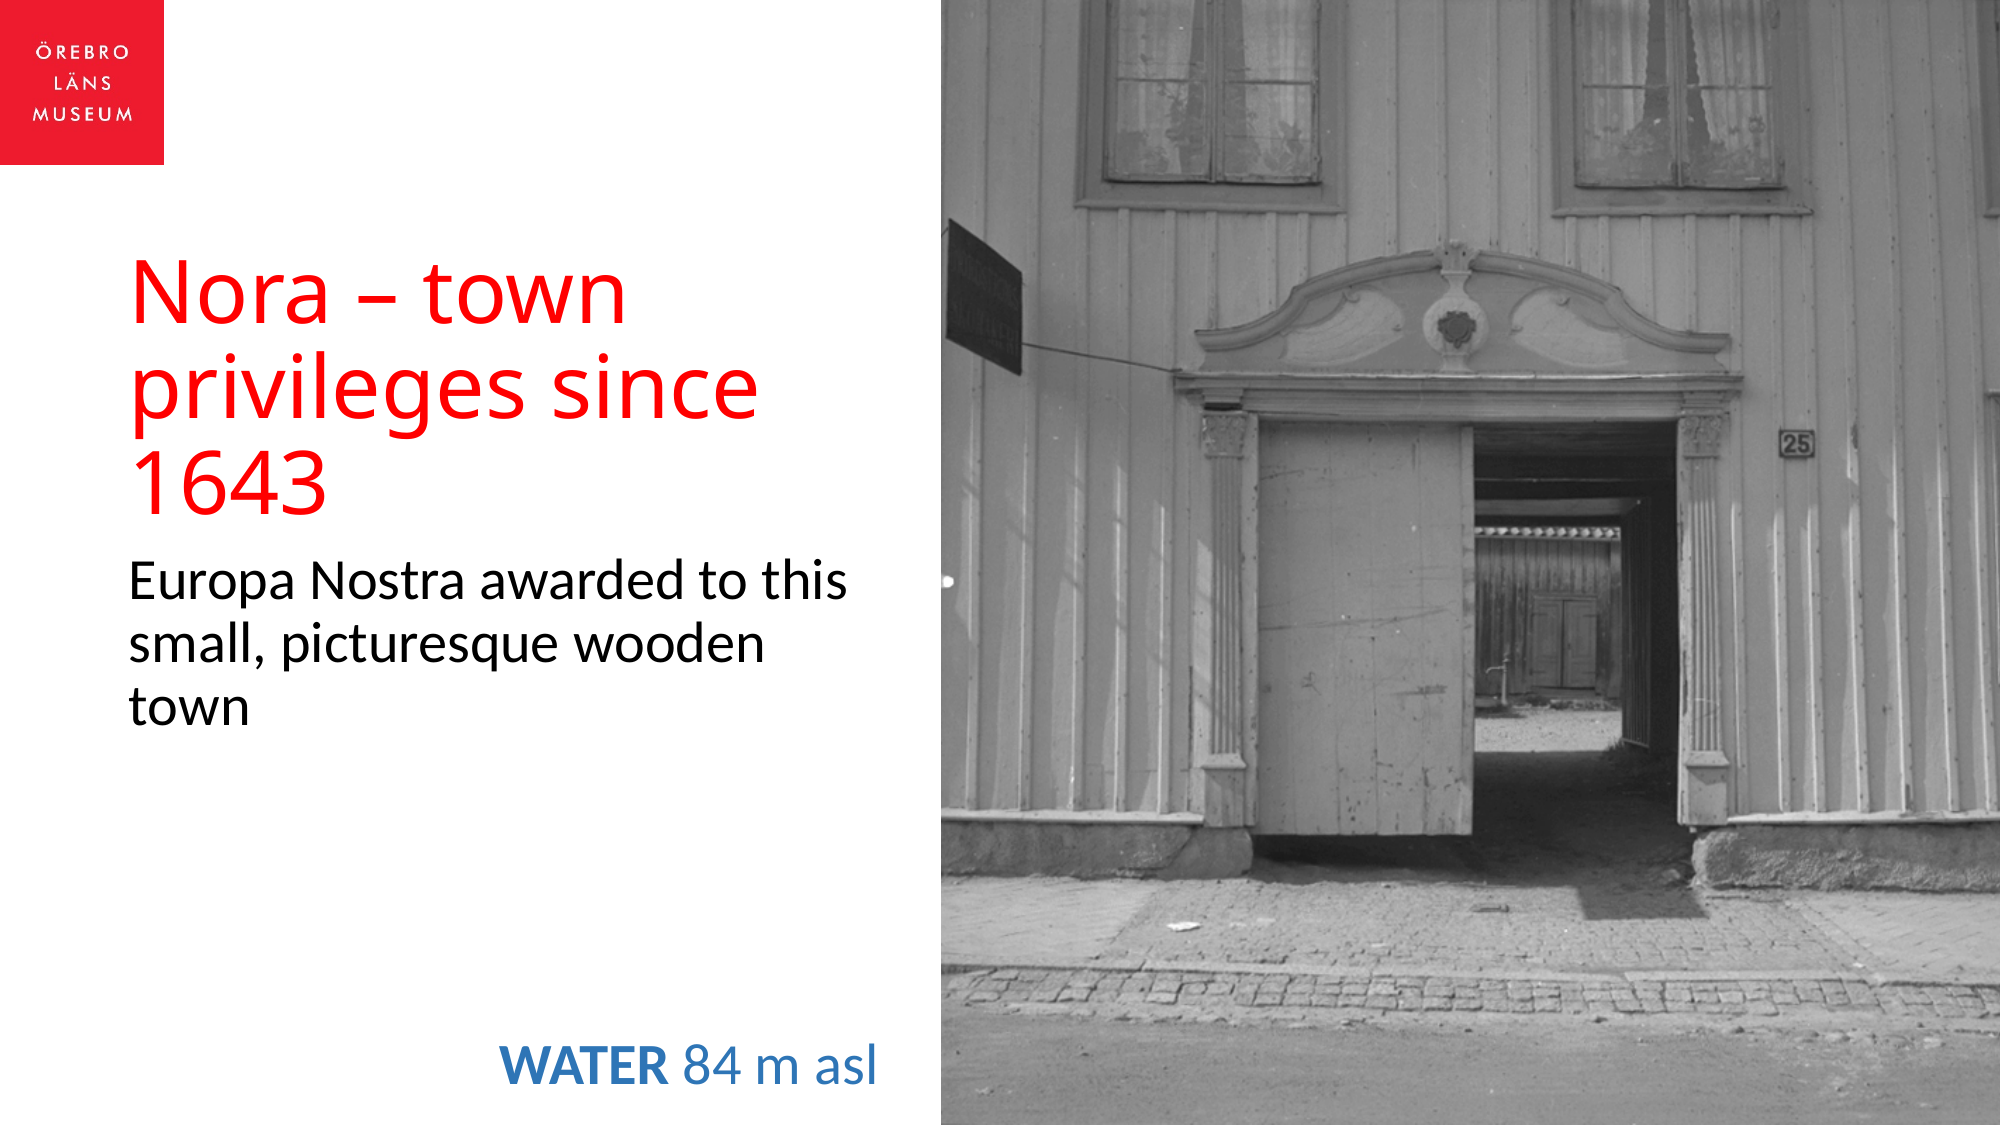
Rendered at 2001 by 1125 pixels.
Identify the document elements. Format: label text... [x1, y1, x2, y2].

title Nora – town privileges since 1643 [113, 239, 870, 541]
picture [0, 0, 164, 165]
list Europa Nostra awarded to this small, picturesque wooden town [113, 541, 890, 734]
picture [941, 0, 2000, 1125]
text_box WATER 84 m asl [483, 1018, 894, 1104]
